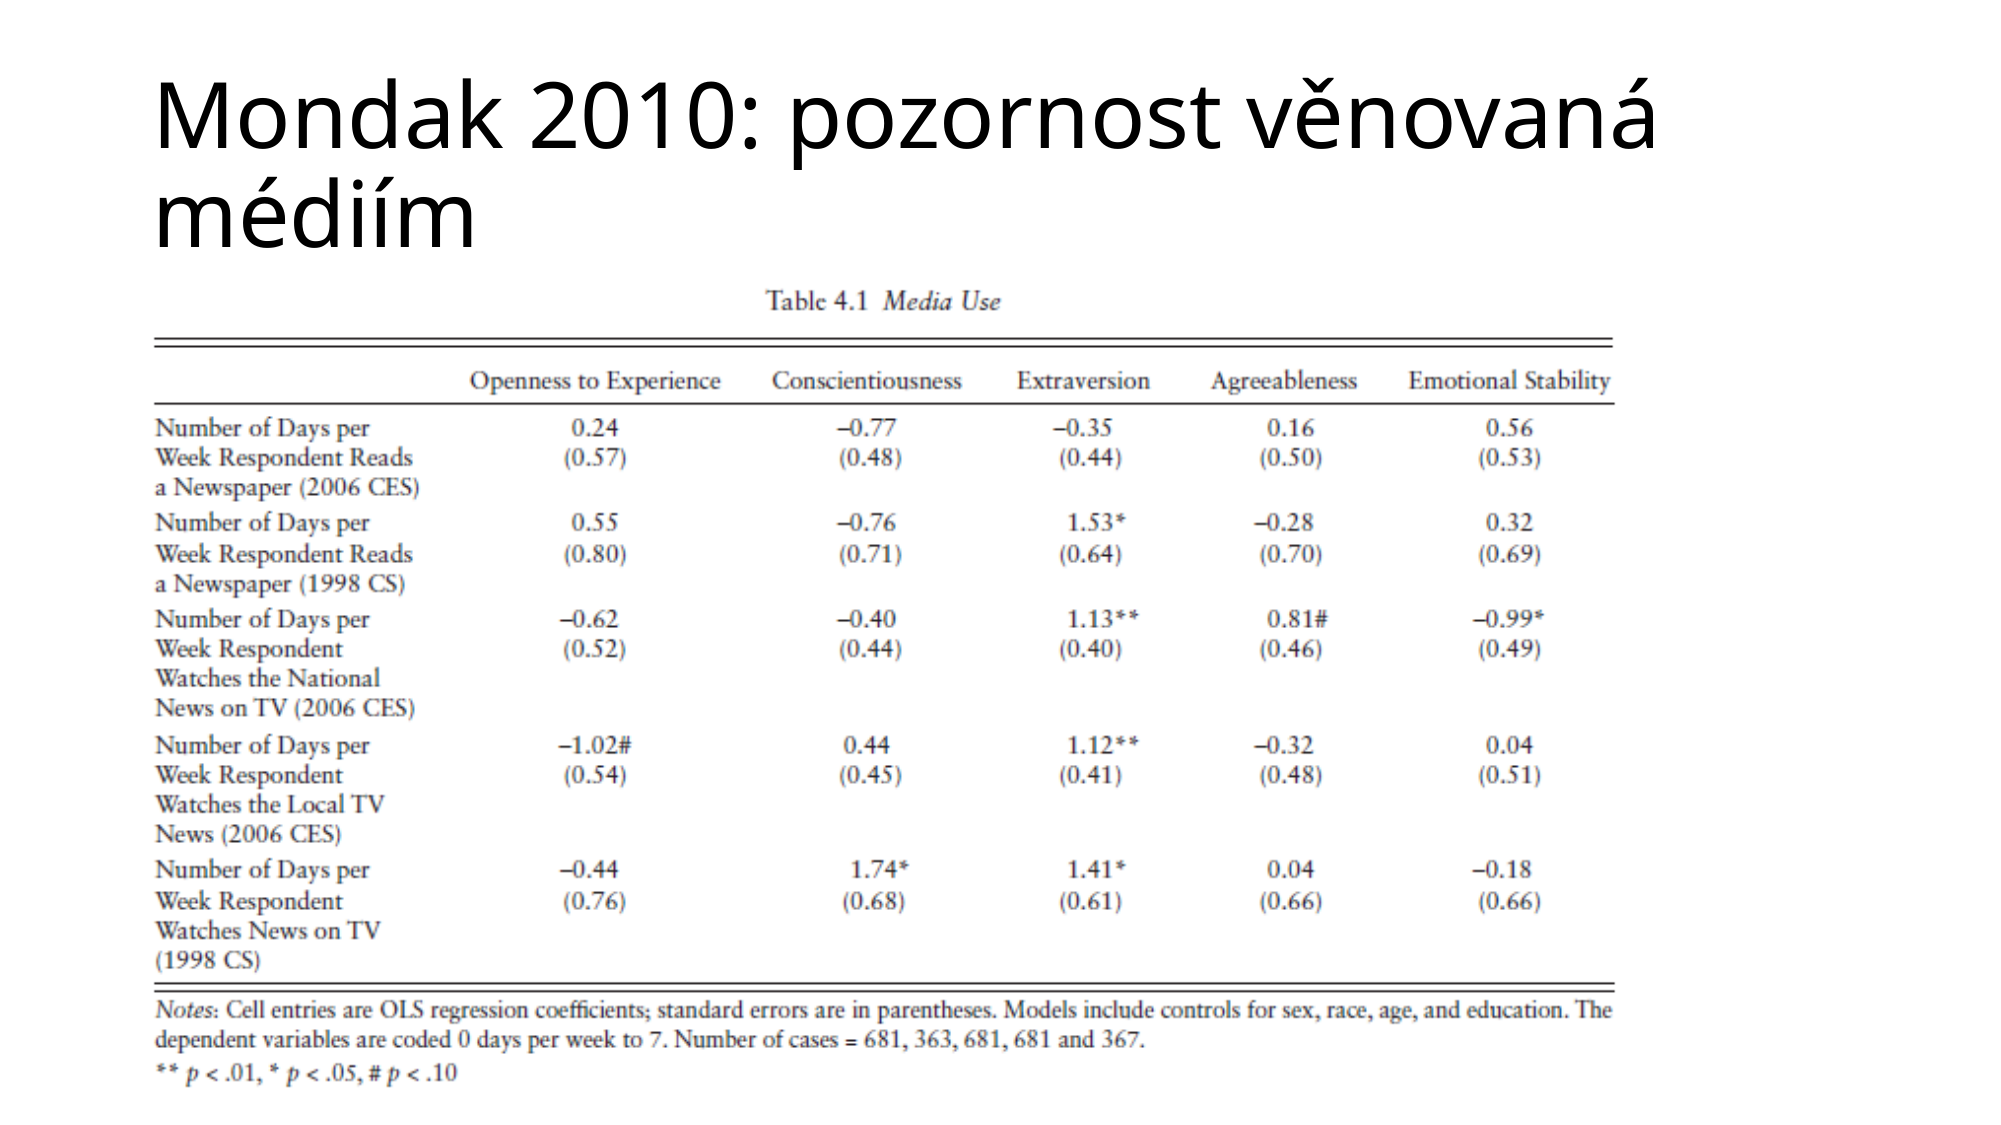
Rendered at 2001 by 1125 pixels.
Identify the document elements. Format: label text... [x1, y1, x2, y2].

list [137, 277, 1627, 1113]
title Mondak 2010: pozornost věnovaná médiím [137, 59, 1863, 278]
